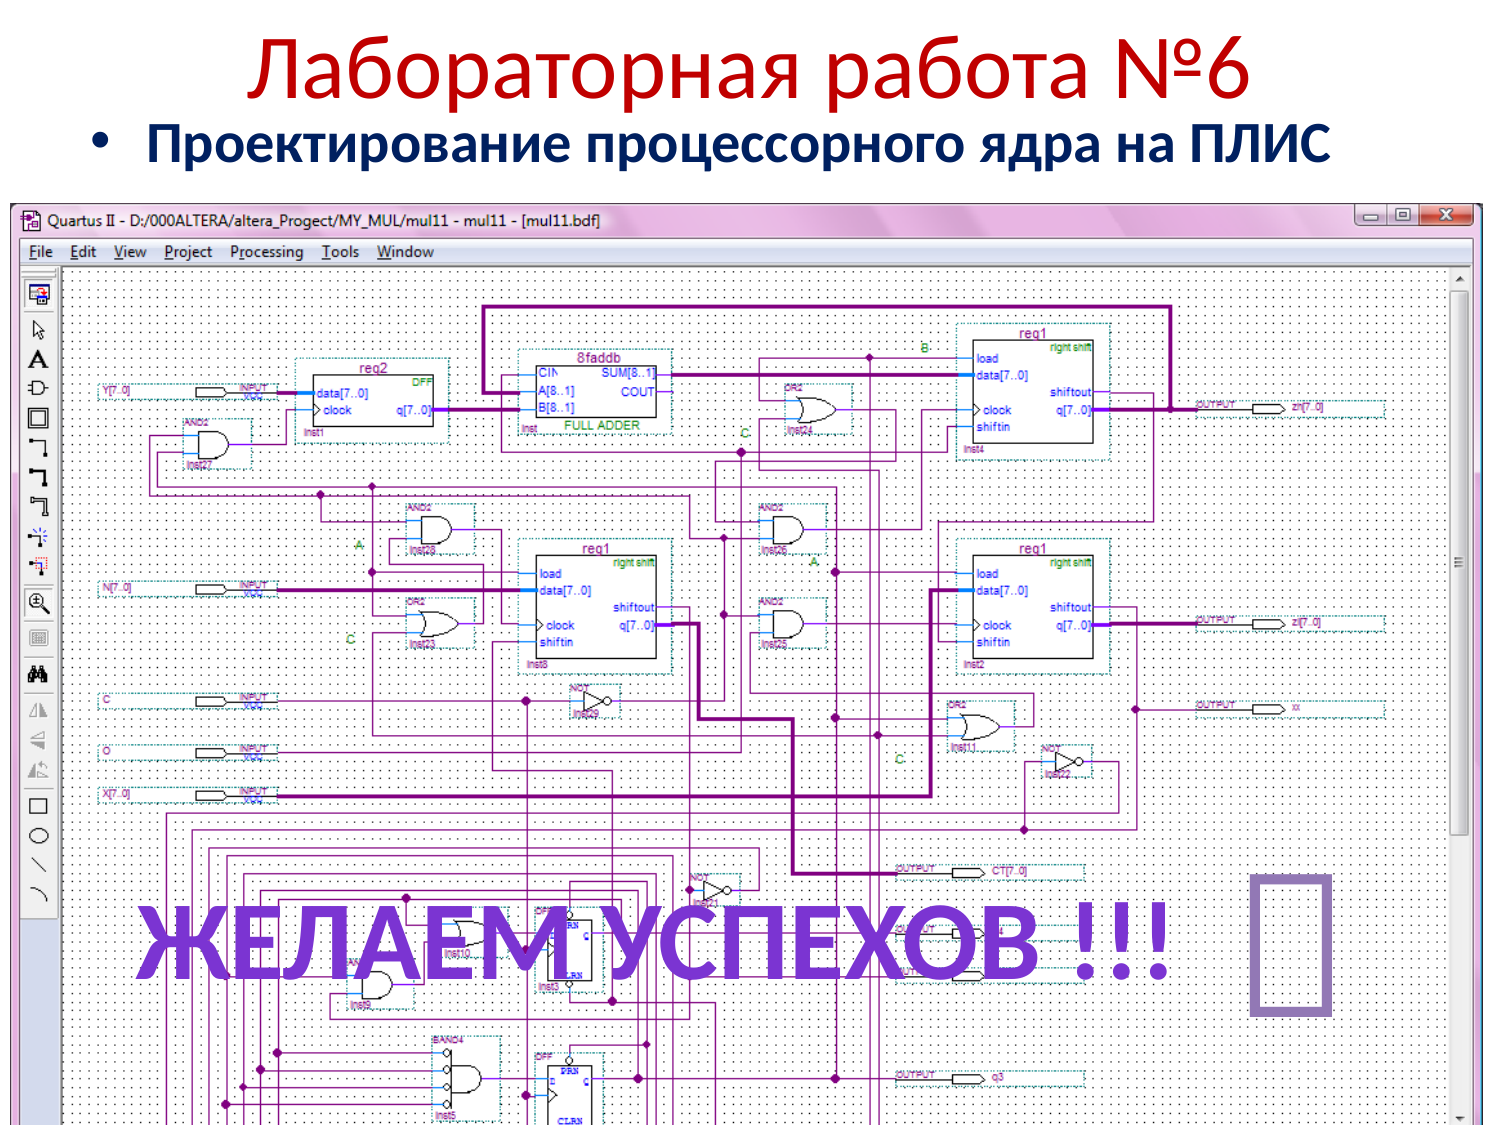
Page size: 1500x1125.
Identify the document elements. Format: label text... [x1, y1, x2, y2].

list Проектирование процессорного ядра на ПЛИС [75, 97, 1425, 201]
title Лабораторная работа №6 [75, 0, 1425, 97]
picture [10, 203, 1483, 1125]
